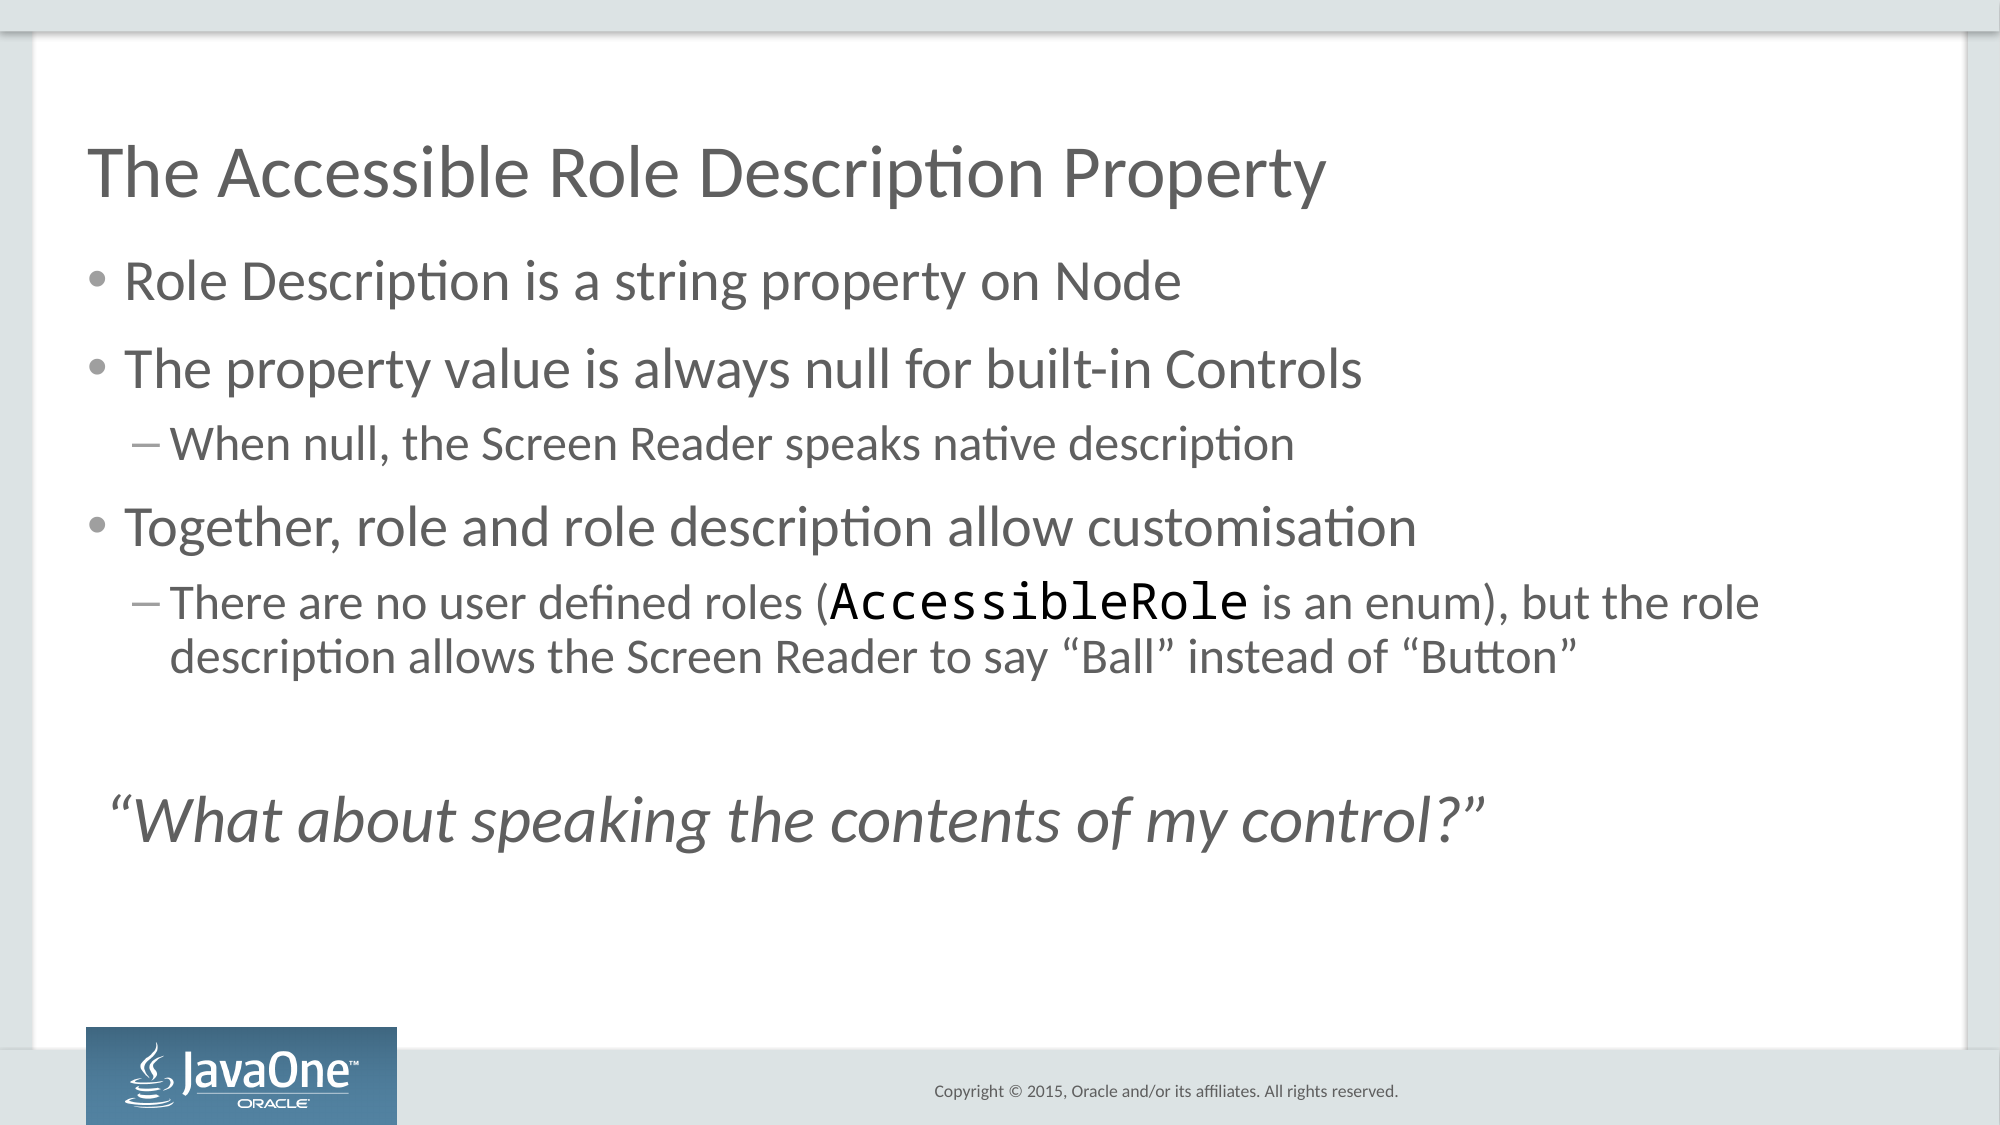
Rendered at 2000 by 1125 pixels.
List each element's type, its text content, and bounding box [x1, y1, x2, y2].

title The Accessible Role Description Property [87, 66, 1913, 213]
picture [86, 1027, 397, 1125]
list Role Description is a string property on Node The property value is always null for built-in Controls When null, the Screen Reader speaks native description Together, role and role description allow customisation There are no user defined roles (AccessibleRole is an enum), but the role description allows the Screen Reader to say “Ball” instead of “Button” [87, 249, 1913, 975]
text_box “What about speaking the contents of my control?” [89, 785, 1689, 935]
